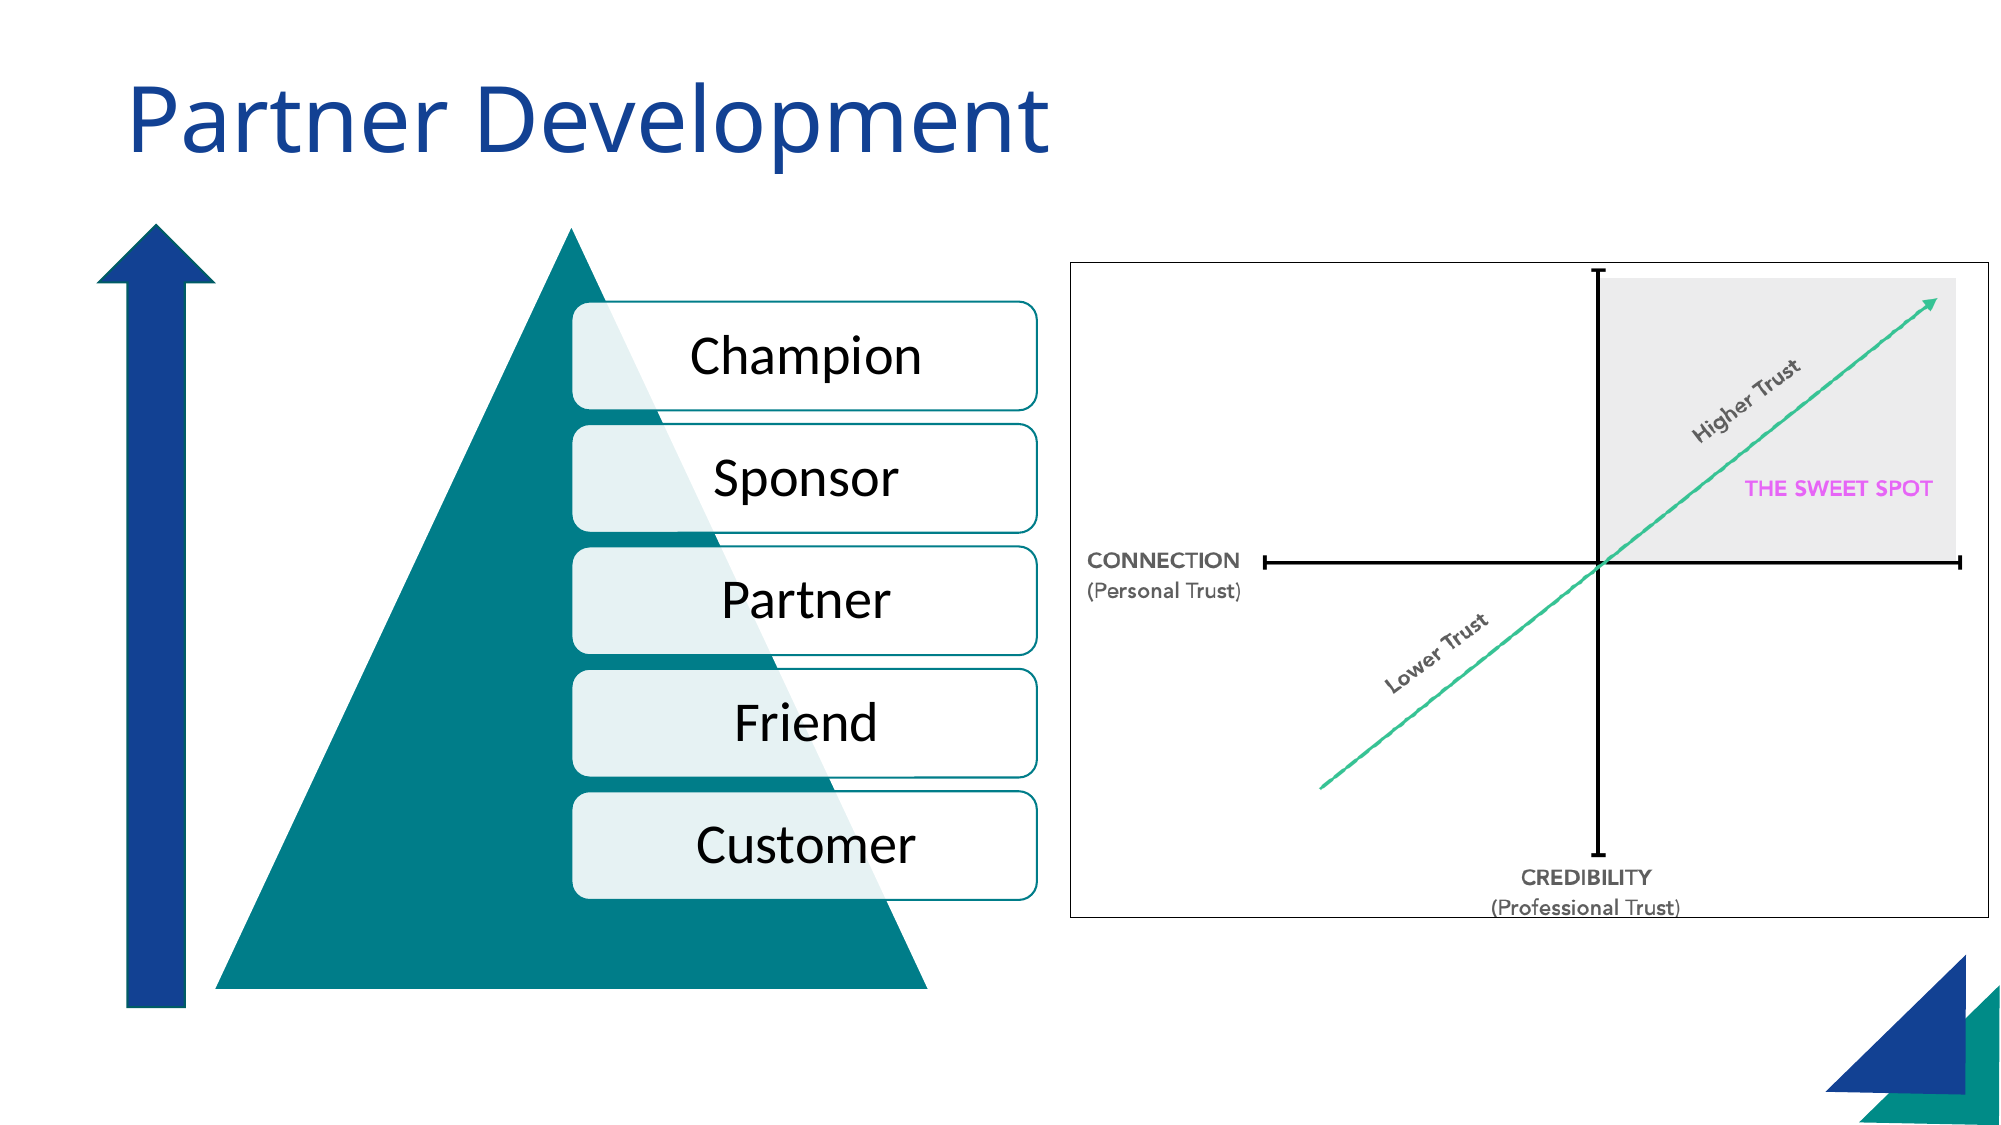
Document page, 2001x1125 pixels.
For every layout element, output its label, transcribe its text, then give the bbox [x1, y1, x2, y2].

picture [1070, 262, 1989, 918]
text_box [96, 223, 213, 1009]
title Partner Development [125, 73, 1781, 174]
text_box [213, 224, 1037, 991]
